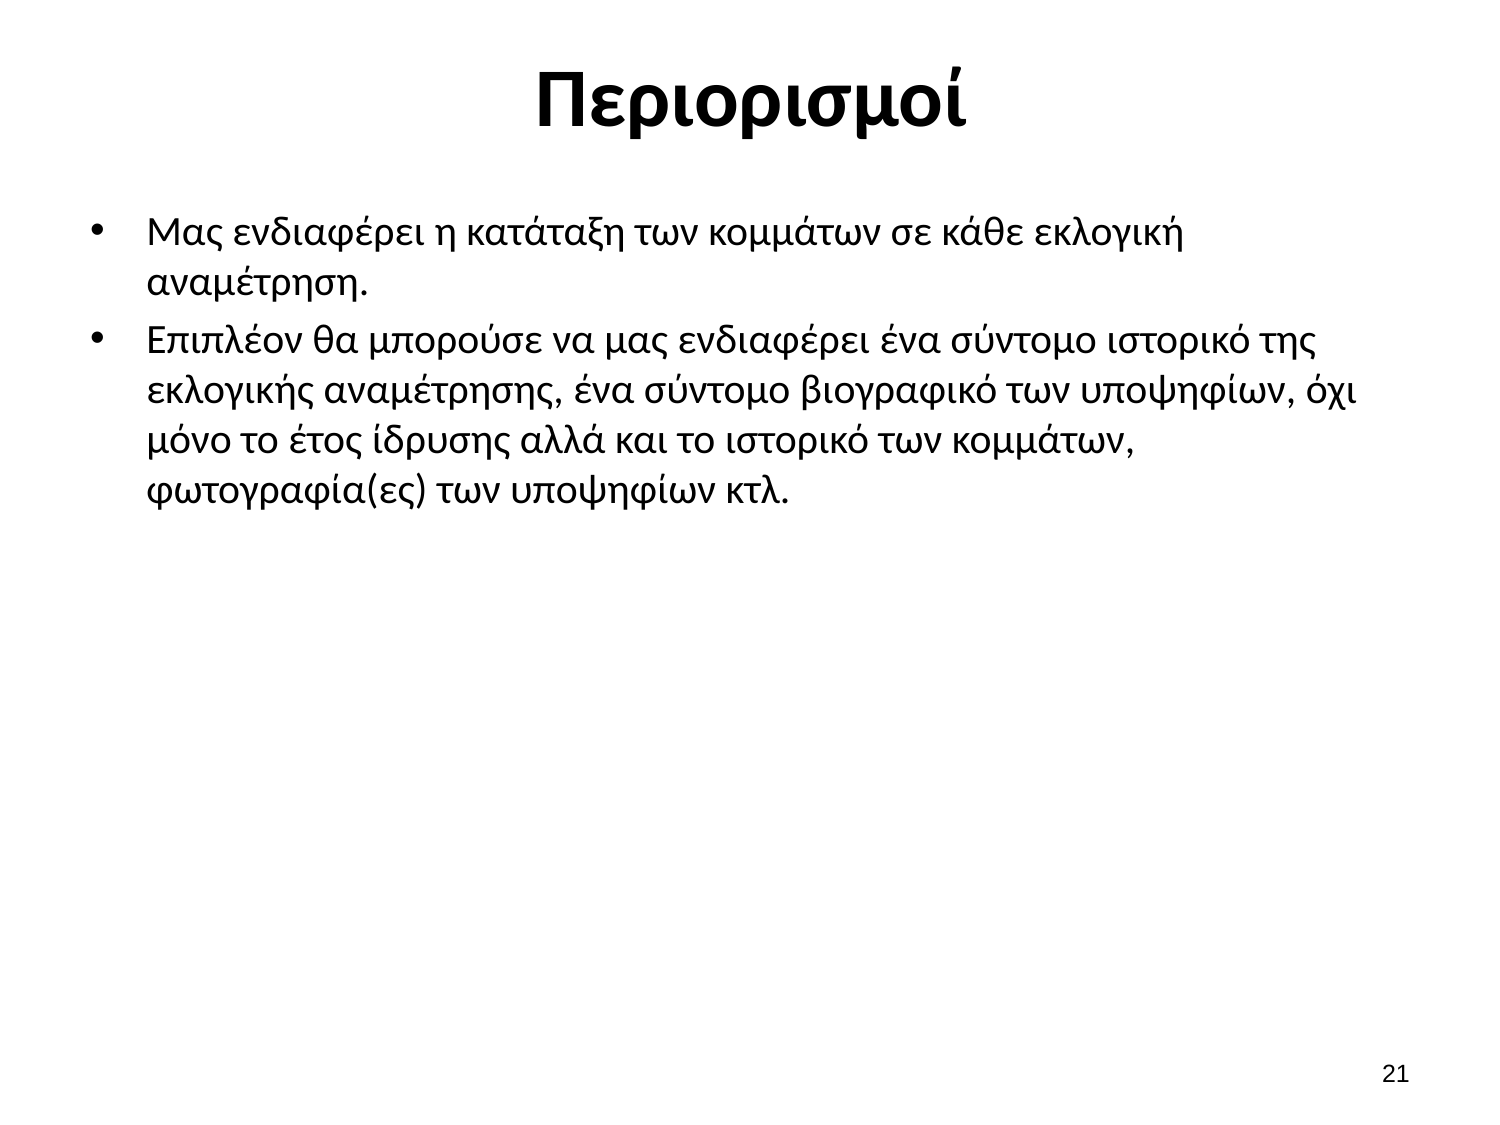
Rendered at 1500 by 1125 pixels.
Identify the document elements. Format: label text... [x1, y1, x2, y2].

title Περιορισμοί [76, 19, 1427, 169]
slide_number 20 [1074, 1042, 1425, 1103]
list Μας ενδιαφέρει η κατάταξη των κομμάτων σε κάθε εκλογική αναμέτρηση. Επιπλέον θα μπορούσε να μας ενδιαφέρει ένα σύντομο ιστορικό της εκλογικής αναμέτρησης, ένα σύντομο βιογραφικό των υποψηφίων, όχι μόνο το έτος ίδρυσης αλλά και το ιστορικό των κομμάτων, φωτογραφία(ες) των υποψηφίων κτλ. [75, 196, 1425, 1024]
